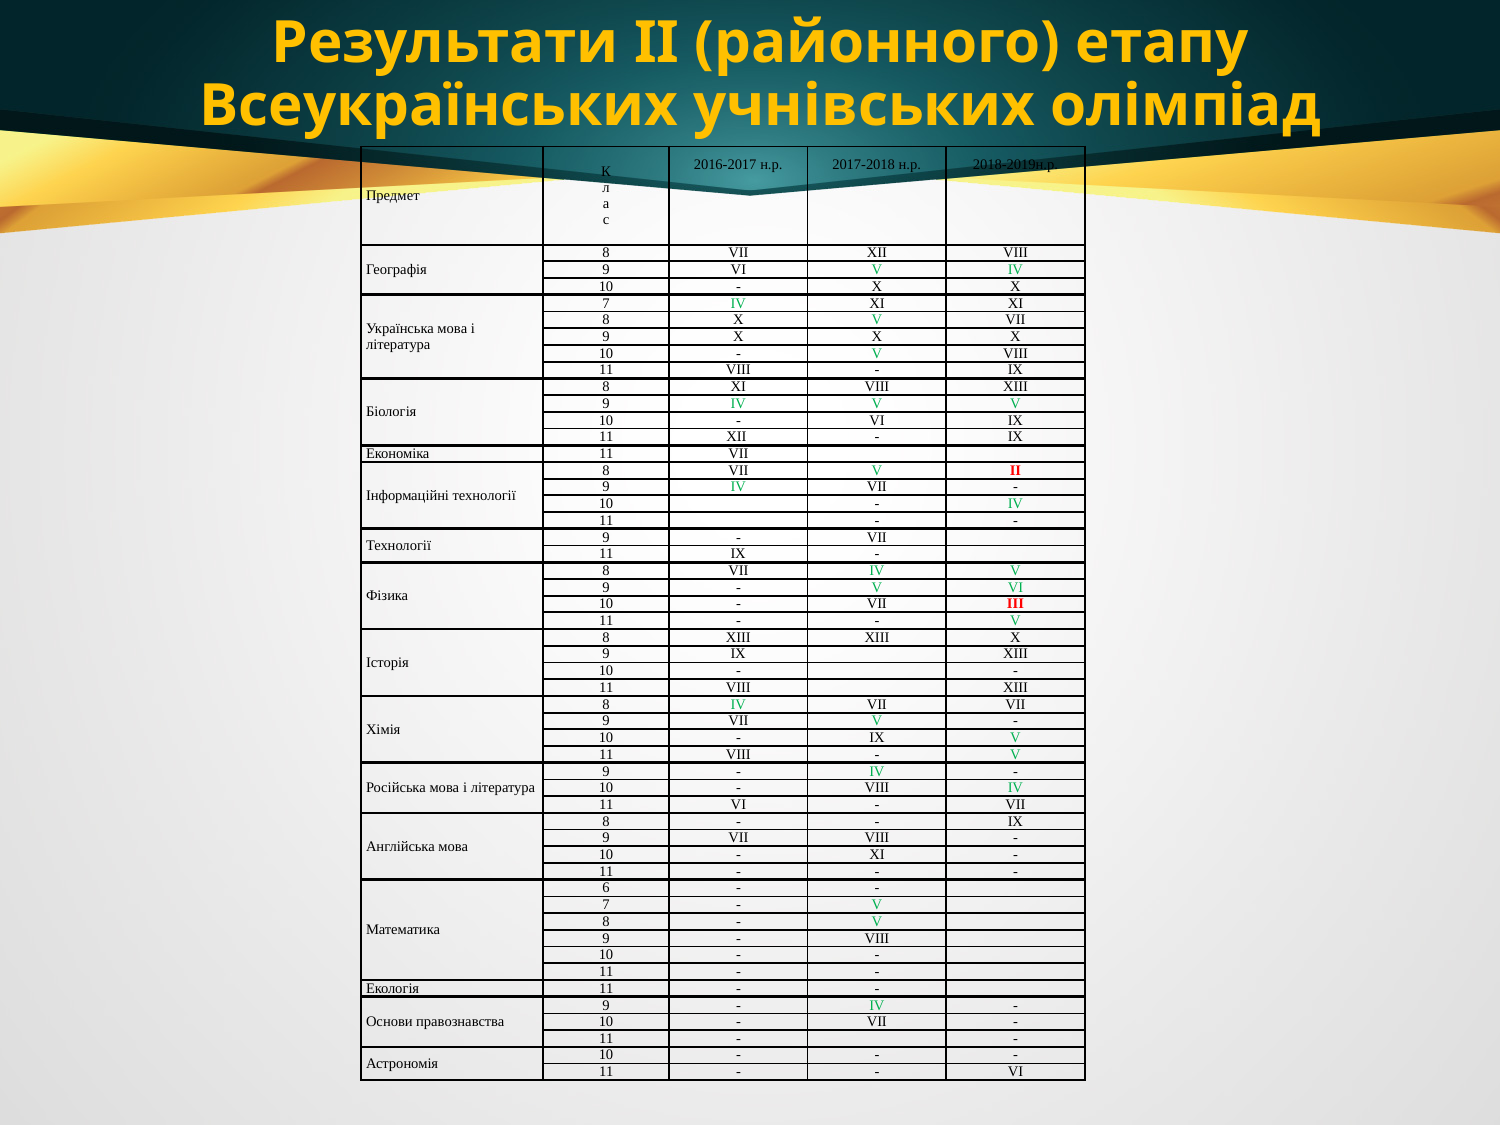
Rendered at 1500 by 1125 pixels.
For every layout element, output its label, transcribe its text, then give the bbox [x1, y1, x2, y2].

table_cell - [947, 847, 1084, 862]
table_cell - [808, 546, 945, 561]
table_cell 10 [544, 279, 668, 293]
table_cell VІ [670, 797, 807, 812]
table_cell - [670, 814, 807, 829]
table_cell IX [947, 429, 1084, 444]
table_cell ІV [808, 564, 945, 578]
table_cell - [670, 981, 807, 995]
table_cell - [670, 914, 807, 929]
table_cell - [947, 998, 1084, 1013]
table_cell [808, 180, 945, 244]
table_cell 9 [544, 396, 668, 411]
table_cell 10 [544, 346, 668, 361]
table_cell - [808, 747, 945, 761]
table_cell [947, 530, 1084, 545]
table_cell V [947, 396, 1084, 411]
table_cell Астрономія [362, 1048, 542, 1079]
table_cell [947, 981, 1084, 995]
table_cell 10 [544, 496, 668, 511]
table_cell ІХ [670, 546, 807, 561]
table_cell VІІ [670, 246, 807, 260]
table_cell [808, 680, 945, 695]
table_cell V [808, 396, 945, 411]
table_cell V [808, 463, 945, 478]
table_cell 9 [544, 329, 668, 344]
table_cell ІV [808, 764, 945, 779]
table_cell - [670, 413, 807, 428]
table_cell IV [947, 262, 1084, 277]
table_cell VІІ [670, 447, 807, 461]
table_cell 11 [544, 864, 668, 878]
table_cell ІV [808, 998, 945, 1013]
table_cell 9 [544, 262, 668, 277]
table_cell - [670, 964, 807, 979]
table_cell - [670, 346, 807, 361]
table_cell 10 [544, 1014, 668, 1029]
table_cell V [808, 897, 945, 912]
table_cell - [947, 714, 1084, 728]
table_cell VII [947, 797, 1084, 812]
table_cell Географія [362, 246, 542, 293]
table_cell 8 [544, 564, 668, 578]
table_cell ІХ [808, 730, 945, 745]
table_cell - [808, 496, 945, 511]
table_cell VI [947, 580, 1084, 595]
table_cell VІІІ [808, 380, 945, 394]
table_cell 9 [544, 998, 668, 1013]
table_cell - [670, 1031, 807, 1046]
table_cell VІІ [808, 1014, 945, 1029]
table_cell 10 [544, 730, 668, 745]
table_cell [808, 1031, 945, 1046]
table_cell VІІ [670, 564, 807, 578]
table_cell 9 [544, 714, 668, 728]
table_cell IX [947, 413, 1084, 428]
table_cell VІІ [808, 480, 945, 494]
table_cell - [670, 864, 807, 878]
table_cell - [670, 580, 807, 595]
table_cell [670, 513, 807, 527]
table_cell [808, 647, 945, 662]
table_cell - [670, 931, 807, 946]
table_cell VІІ [808, 697, 945, 712]
table_cell - [670, 730, 807, 745]
table_cell ІV [670, 697, 807, 712]
table_cell - [670, 998, 807, 1013]
table_cell II [947, 463, 1084, 478]
table_cell 10 [544, 1048, 668, 1063]
table_cell ІV [670, 480, 807, 494]
table_cell [947, 931, 1084, 946]
table_cell - [670, 1014, 807, 1029]
table_cell 9 [544, 647, 668, 662]
table_cell Екологія [362, 981, 542, 995]
table_cell 7 [544, 897, 668, 912]
table_cell Х [808, 279, 945, 293]
table_cell Історія [362, 630, 542, 695]
table_cell V [808, 262, 945, 277]
table_cell - [808, 1064, 945, 1079]
table_cell - [808, 881, 945, 896]
table_cell XIII [947, 380, 1084, 394]
table_cell - [808, 429, 945, 444]
table_cell [947, 447, 1084, 461]
table_cell IV [947, 496, 1084, 511]
table_cell 9 [544, 830, 668, 845]
table_cell Основи правознавства [362, 998, 542, 1046]
table_cell - [670, 1064, 807, 1079]
table_cell Х [670, 329, 807, 344]
table_cell 8 [544, 380, 668, 394]
table_cell - [670, 881, 807, 896]
table_cell - [947, 513, 1084, 527]
table_cell ХІІІ [670, 630, 807, 645]
table_cell 10 [544, 413, 668, 428]
table_cell 10 [544, 947, 668, 962]
table_cell 11 [544, 429, 668, 444]
table_cell XI [947, 296, 1084, 311]
table_cell Математика [362, 881, 542, 979]
table_cell VІІ [808, 597, 945, 611]
table_header 2018-2019н.р. [947, 147, 1084, 180]
table_cell - [808, 964, 945, 979]
table_cell 9 [544, 480, 668, 494]
table_cell [808, 663, 945, 678]
table_cell - [670, 530, 807, 545]
table_cell ХІІІ [808, 630, 945, 645]
table_cell ІV [670, 296, 807, 311]
table_cell V [808, 714, 945, 728]
table_cell XIII [947, 647, 1084, 662]
table_cell V [947, 730, 1084, 745]
table_cell - [947, 830, 1084, 845]
table_cell VII [947, 312, 1084, 327]
table_header 2016-2017 н.р. [670, 147, 807, 180]
table_cell ІХ [670, 647, 807, 662]
table_cell 9 [544, 931, 668, 946]
table_cell V [808, 346, 945, 361]
table_cell - [947, 1031, 1084, 1046]
table_cell VІІІ [808, 931, 945, 946]
table_cell - [670, 847, 807, 862]
table_cell [947, 546, 1084, 561]
table_cell - [947, 663, 1084, 678]
table_cell - [808, 797, 945, 812]
table_cell VІІІ [670, 747, 807, 761]
table_cell - [670, 1048, 807, 1063]
table_cell VІ [670, 262, 807, 277]
table_cell 11 [544, 363, 668, 377]
table_cell VII [947, 697, 1084, 712]
table_cell X [947, 279, 1084, 293]
table_cell V [947, 747, 1084, 761]
table_cell - [670, 613, 807, 628]
table_cell - [670, 597, 807, 611]
table_cell 11 [544, 797, 668, 812]
table_cell - [670, 947, 807, 962]
table_cell [947, 964, 1084, 979]
table_cell VІІІ [808, 830, 945, 845]
table_cell Українська мова і література [362, 296, 542, 377]
table_cell Х [670, 312, 807, 327]
table_cell 8 [544, 312, 668, 327]
table_cell [808, 447, 945, 461]
table_cell 7 [544, 296, 668, 311]
table_cell - [670, 279, 807, 293]
table_cell ХІІ [670, 429, 807, 444]
table_cell - [808, 947, 945, 962]
table_cell VІІ [670, 463, 807, 478]
table_cell 11 [544, 613, 668, 628]
table_cell 8 [544, 814, 668, 829]
table_cell 11 [544, 447, 668, 461]
title Результати ІІ (районного) етапу Всеукраїнських учнівських олімпіад [113, 0, 1408, 150]
table_cell 11 [544, 513, 668, 527]
table_cell - [808, 613, 945, 628]
table_cell 11 [544, 747, 668, 761]
table_cell - [670, 663, 807, 678]
table_cell 10 [544, 597, 668, 611]
table_cell VІІ [808, 530, 945, 545]
table_cell - [947, 480, 1084, 494]
table_cell - [947, 864, 1084, 878]
table_cell [947, 180, 1084, 244]
table_cell - [808, 864, 945, 878]
table_cell - [808, 513, 945, 527]
table_cell VІІ [670, 830, 807, 845]
table_cell [947, 947, 1084, 962]
table_cell - [670, 764, 807, 779]
table_cell Англійська мова [362, 814, 542, 878]
table_cell 11 [544, 981, 668, 995]
table_cell VІІІ [670, 680, 807, 695]
table_cell - [947, 764, 1084, 779]
table_cell - [808, 1048, 945, 1063]
table_cell [947, 914, 1084, 929]
table_cell 8 [544, 914, 668, 929]
table_cell 10 [544, 780, 668, 795]
table_cell ХІ [670, 380, 807, 394]
table_cell X [947, 329, 1084, 344]
table_cell VІ [808, 413, 945, 428]
table_cell 6 [544, 881, 668, 896]
table_cell - [808, 363, 945, 377]
table_cell Хімія [362, 697, 542, 761]
table_cell V [808, 914, 945, 929]
table_cell ІV [670, 396, 807, 411]
table_cell Російська мова і література [362, 764, 542, 812]
table_cell VIII [947, 246, 1084, 260]
table_cell 9 [544, 530, 668, 545]
table_cell VIII [947, 346, 1084, 361]
table_cell V [808, 312, 945, 327]
table_cell III [947, 597, 1084, 611]
table_cell ХІ [808, 847, 945, 862]
table_cell 9 [544, 764, 668, 779]
table_cell V [947, 564, 1084, 578]
table_cell VІІІ [670, 363, 807, 377]
table_cell 11 [544, 546, 668, 561]
table_cell [670, 496, 807, 511]
table_cell 8 [544, 463, 668, 478]
table_cell IV [947, 780, 1084, 795]
table_cell 9 [544, 580, 668, 595]
table_cell 11 [544, 680, 668, 695]
table_cell Біологія [362, 380, 542, 444]
table_cell V [947, 613, 1084, 628]
table_cell ХІІ [808, 246, 945, 260]
table_cell Економіка [362, 447, 542, 461]
table_cell 10 [544, 663, 668, 678]
table_cell - [670, 780, 807, 795]
table_cell 11 [544, 1031, 668, 1046]
table_cell - [670, 897, 807, 912]
table_cell 8 [544, 630, 668, 645]
table_cell Інформаційні технології [362, 463, 542, 527]
table_cell 8 [544, 246, 668, 260]
table_cell Технології [362, 530, 542, 561]
table_cell 11 [544, 1064, 668, 1079]
table_cell IX [947, 363, 1084, 377]
table_cell VI [947, 1064, 1084, 1079]
table_cell Фізика [362, 564, 542, 628]
table_cell ХІ [808, 296, 945, 311]
table_cell 10 [544, 847, 668, 862]
table_cell 11 [544, 964, 668, 979]
table_cell 8 [544, 697, 668, 712]
table_cell V [808, 580, 945, 595]
table_cell - [808, 981, 945, 995]
table_cell IX [947, 814, 1084, 829]
table_cell VІІ [670, 714, 807, 728]
picture [0, 0, 1500, 1125]
table_header Предмет [362, 147, 542, 244]
table_cell - [808, 814, 945, 829]
table_cell X [947, 630, 1084, 645]
table_cell [947, 897, 1084, 912]
table_cell - [947, 1014, 1084, 1029]
table_cell XIII [947, 680, 1084, 695]
table_cell - [947, 1048, 1084, 1063]
table_header 2017-2018 н.р. [808, 147, 945, 180]
table_cell VІІІ [808, 780, 945, 795]
table_cell [670, 180, 807, 244]
table_cell [947, 881, 1084, 896]
table_cell Х [808, 329, 945, 344]
table_header К л а с [544, 147, 668, 244]
